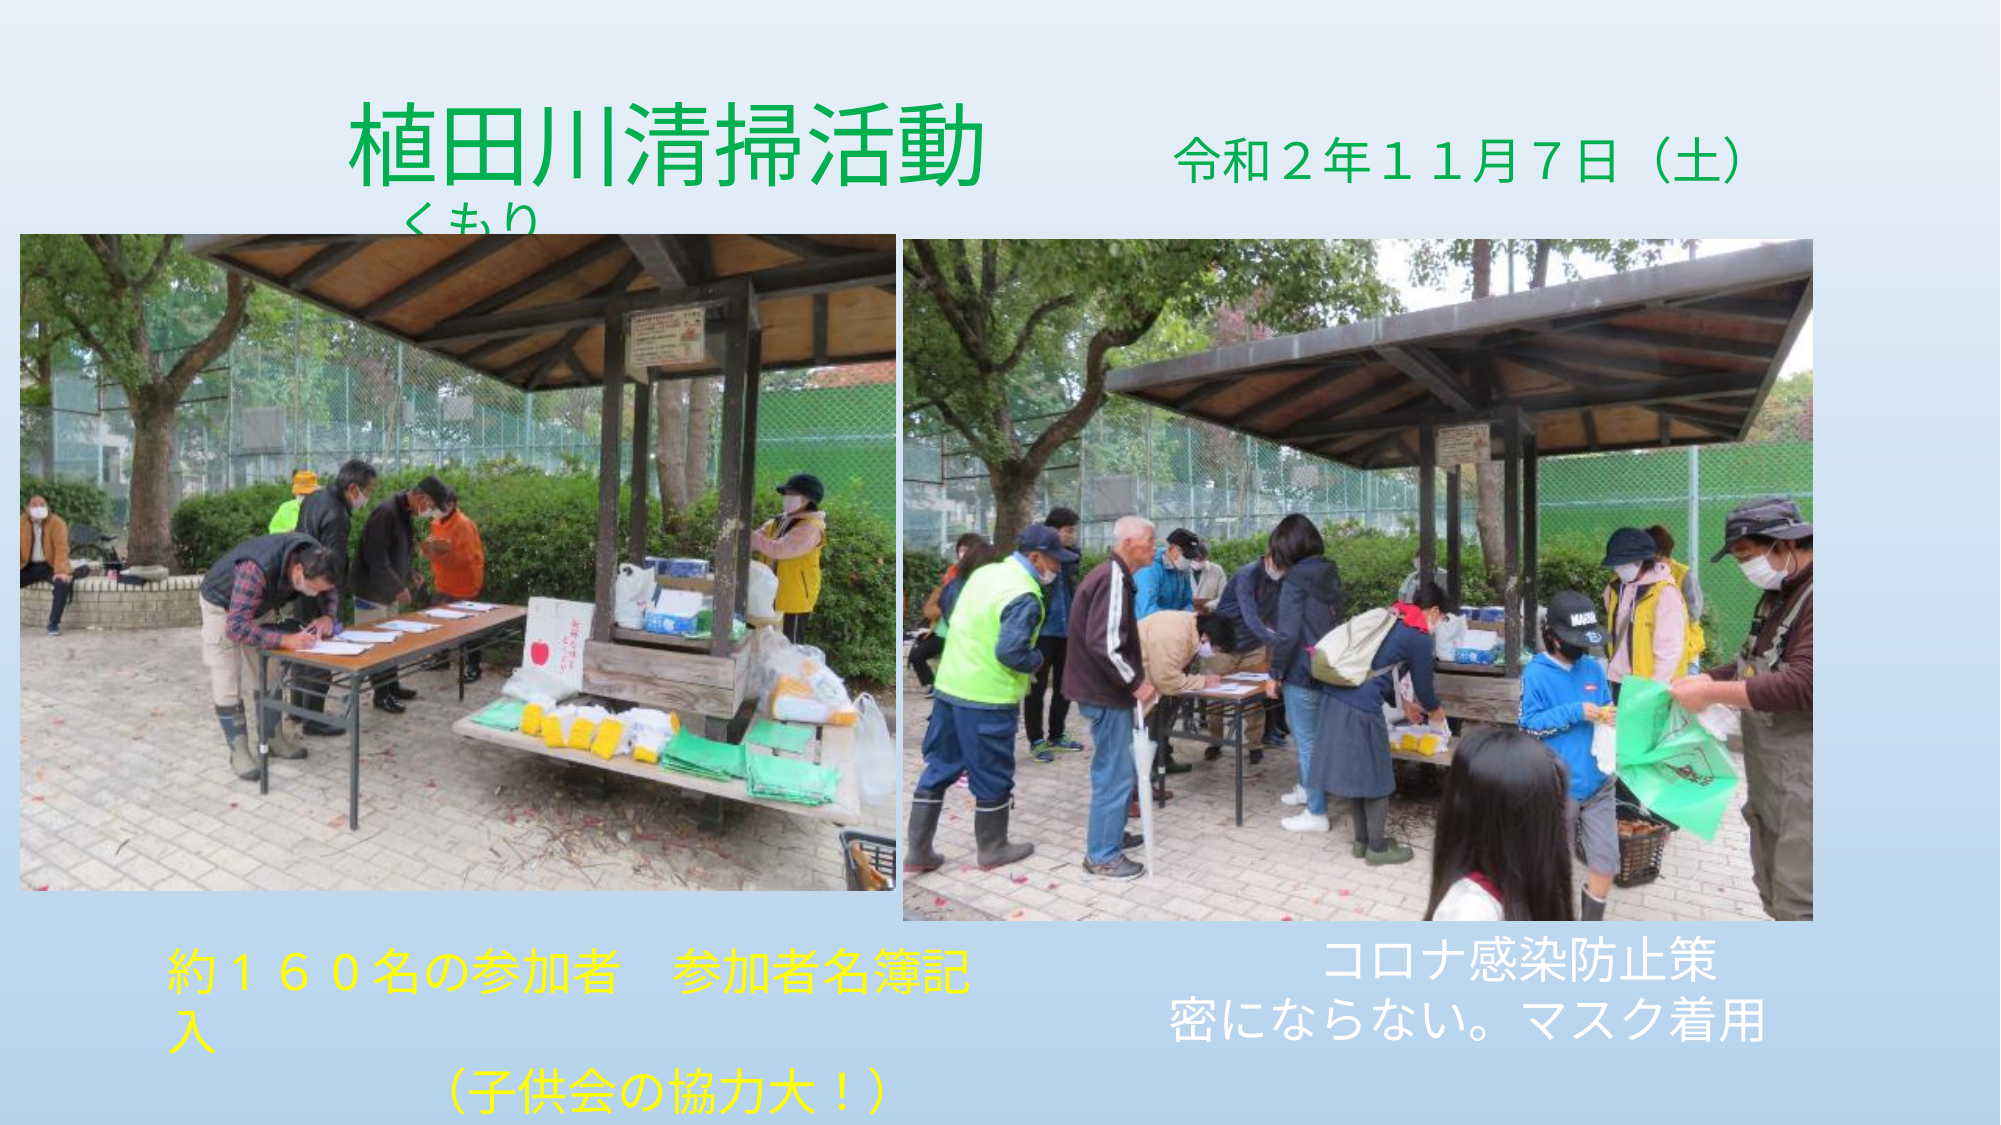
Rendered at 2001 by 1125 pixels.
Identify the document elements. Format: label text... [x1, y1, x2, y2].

text_box コロナ感染防止策 密にならない。マスク着用 [1153, 920, 1821, 1056]
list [903, 239, 1813, 921]
picture [20, 234, 896, 891]
title 植田川清掃活動 令和２年１１月７日（土） くもり [331, 70, 1805, 285]
text_box 約1６0名の参加者 参加者名簿記入 （子供会の協力大！） [152, 933, 1028, 1125]
